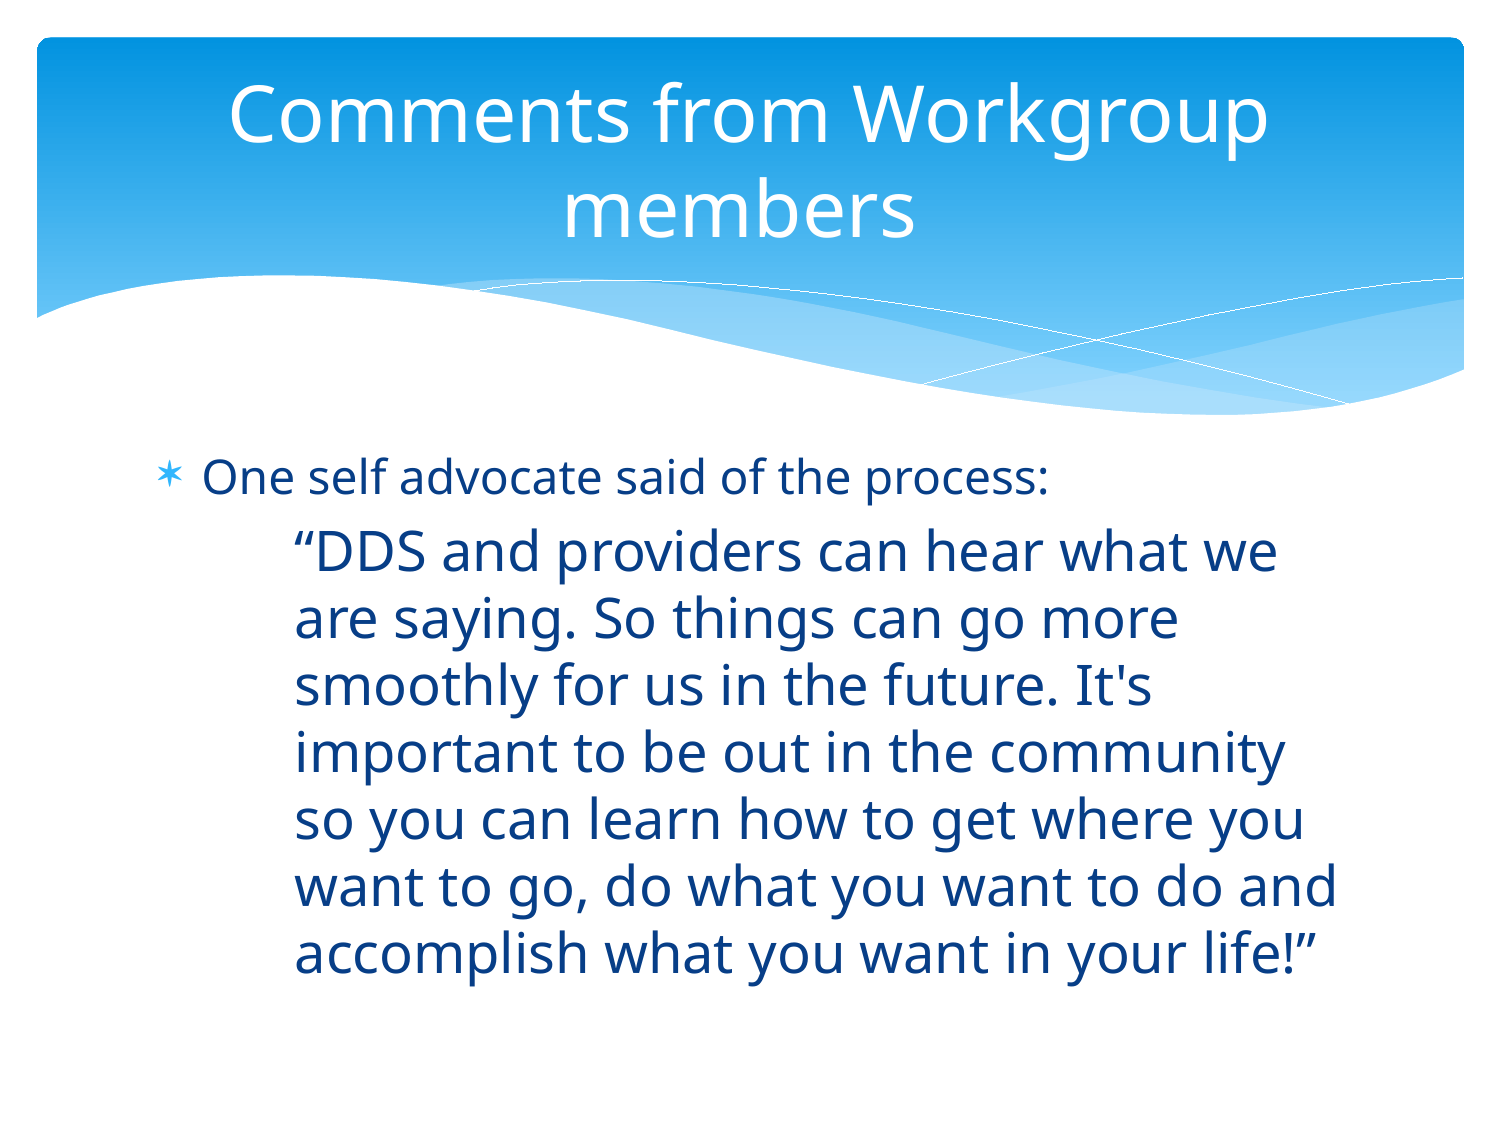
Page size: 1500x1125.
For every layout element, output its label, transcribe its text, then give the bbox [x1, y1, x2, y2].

list One self advocate said of the process: “DDS and providers can hear what we are saying. So things can go more smoothly for us in the future. It's important to be out in the community so you can learn how to get where you want to go, do what you want to do and accomplish what you want in your life!” [143, 438, 1359, 1005]
title Comments from Workgroup members [75, 55, 1425, 261]
